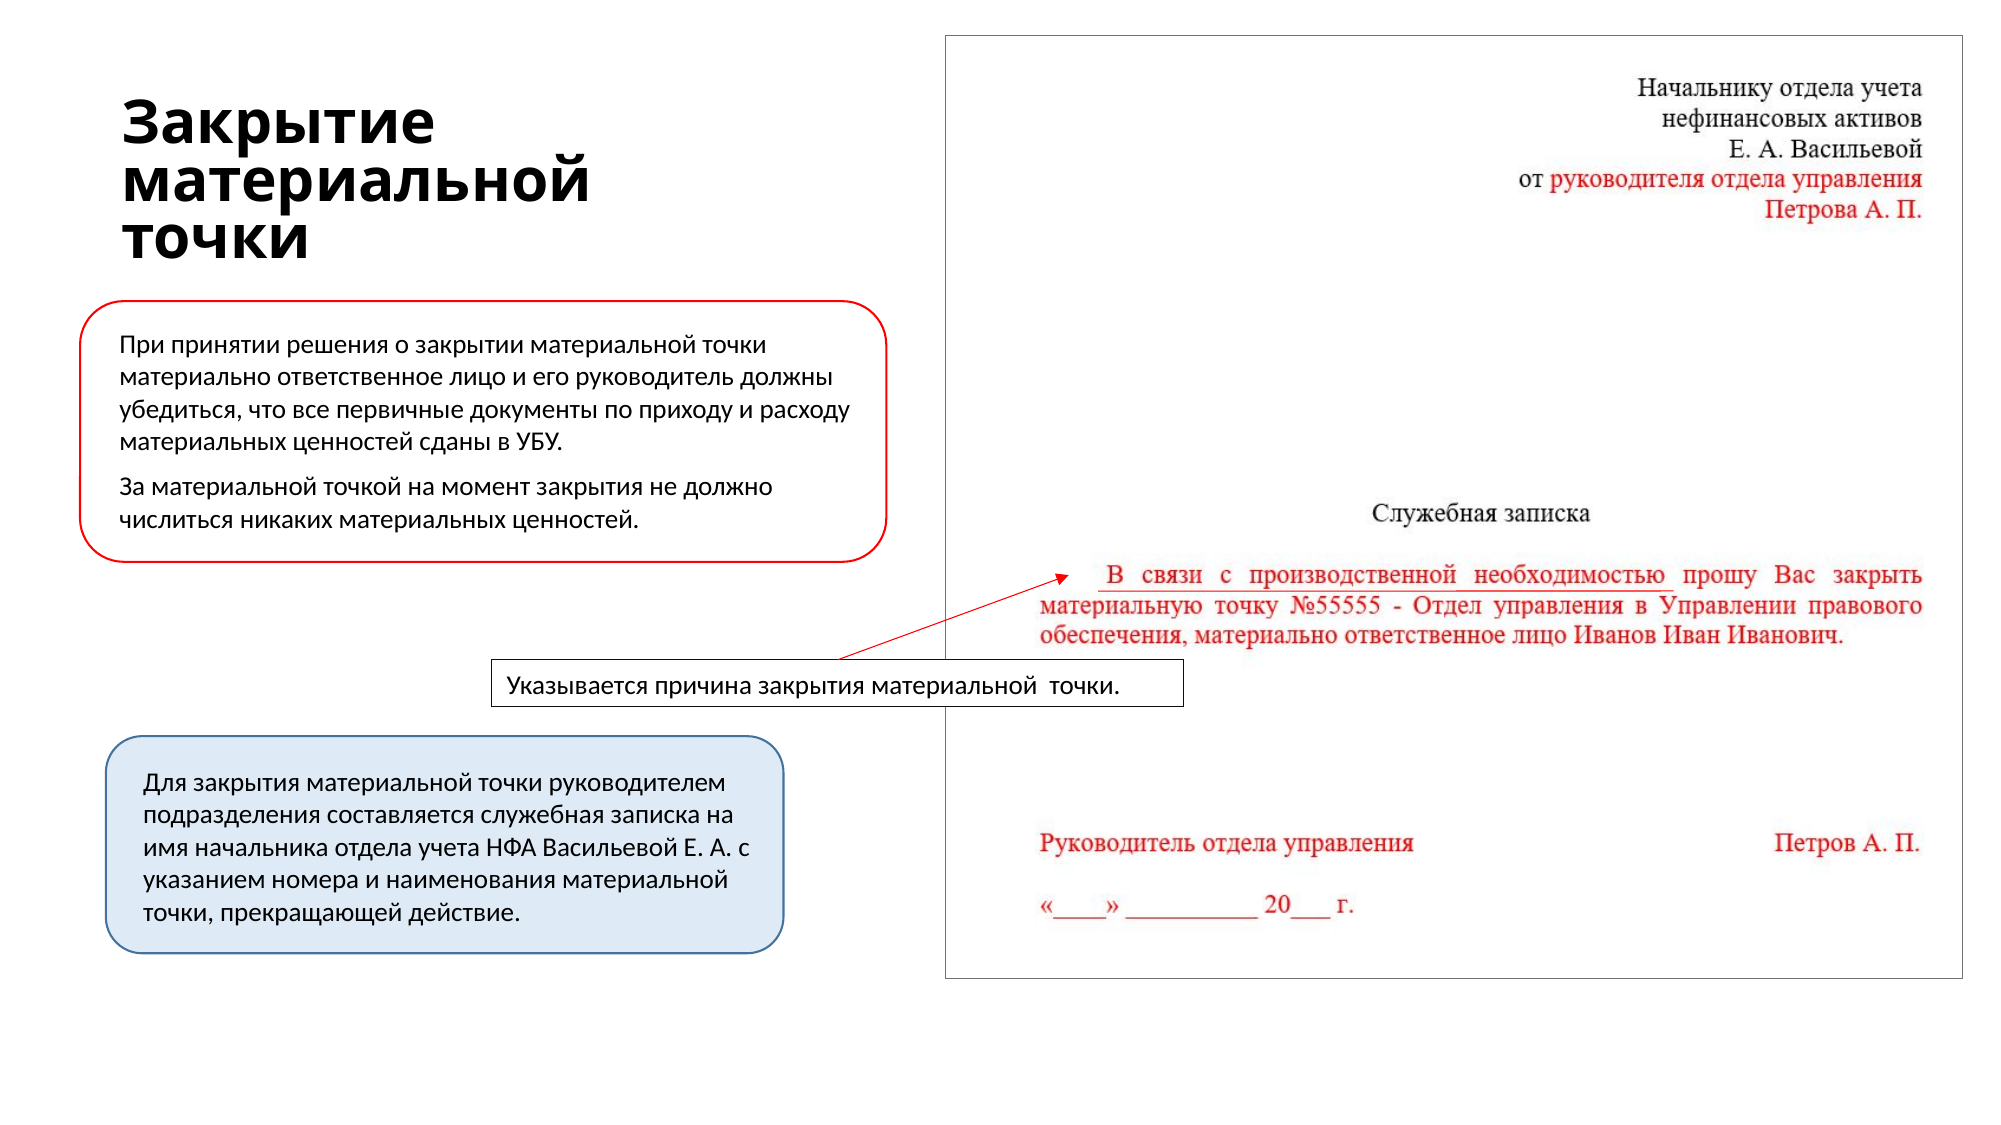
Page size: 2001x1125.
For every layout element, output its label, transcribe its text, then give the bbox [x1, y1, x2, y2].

text_box При принятии решения о закрытии материальной точки материально ответственное лицо и его руководитель должны убедиться, что все первичные документы по приходу и расходу материальных ценностей сданы в УБУ. За материальной точкой на момент закрытия не должно числиться никаких материальных ценностей. [104, 318, 872, 542]
text_box Для закрытия материальной точки руководителем подразделения составляется служебная записка на имя начальника отдела учета НФА Васильевой Е. А. с указанием номера и наименования материальной точки, прекращающей действие. [128, 756, 784, 934]
text_box [78, 300, 888, 563]
text_box Указывается причина закрытия материальной точки. [491, 659, 944, 707]
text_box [837, 575, 1069, 660]
text_box Закрытие материальной точки [105, 74, 807, 293]
text_box [104, 735, 781, 955]
picture [944, 35, 1963, 979]
